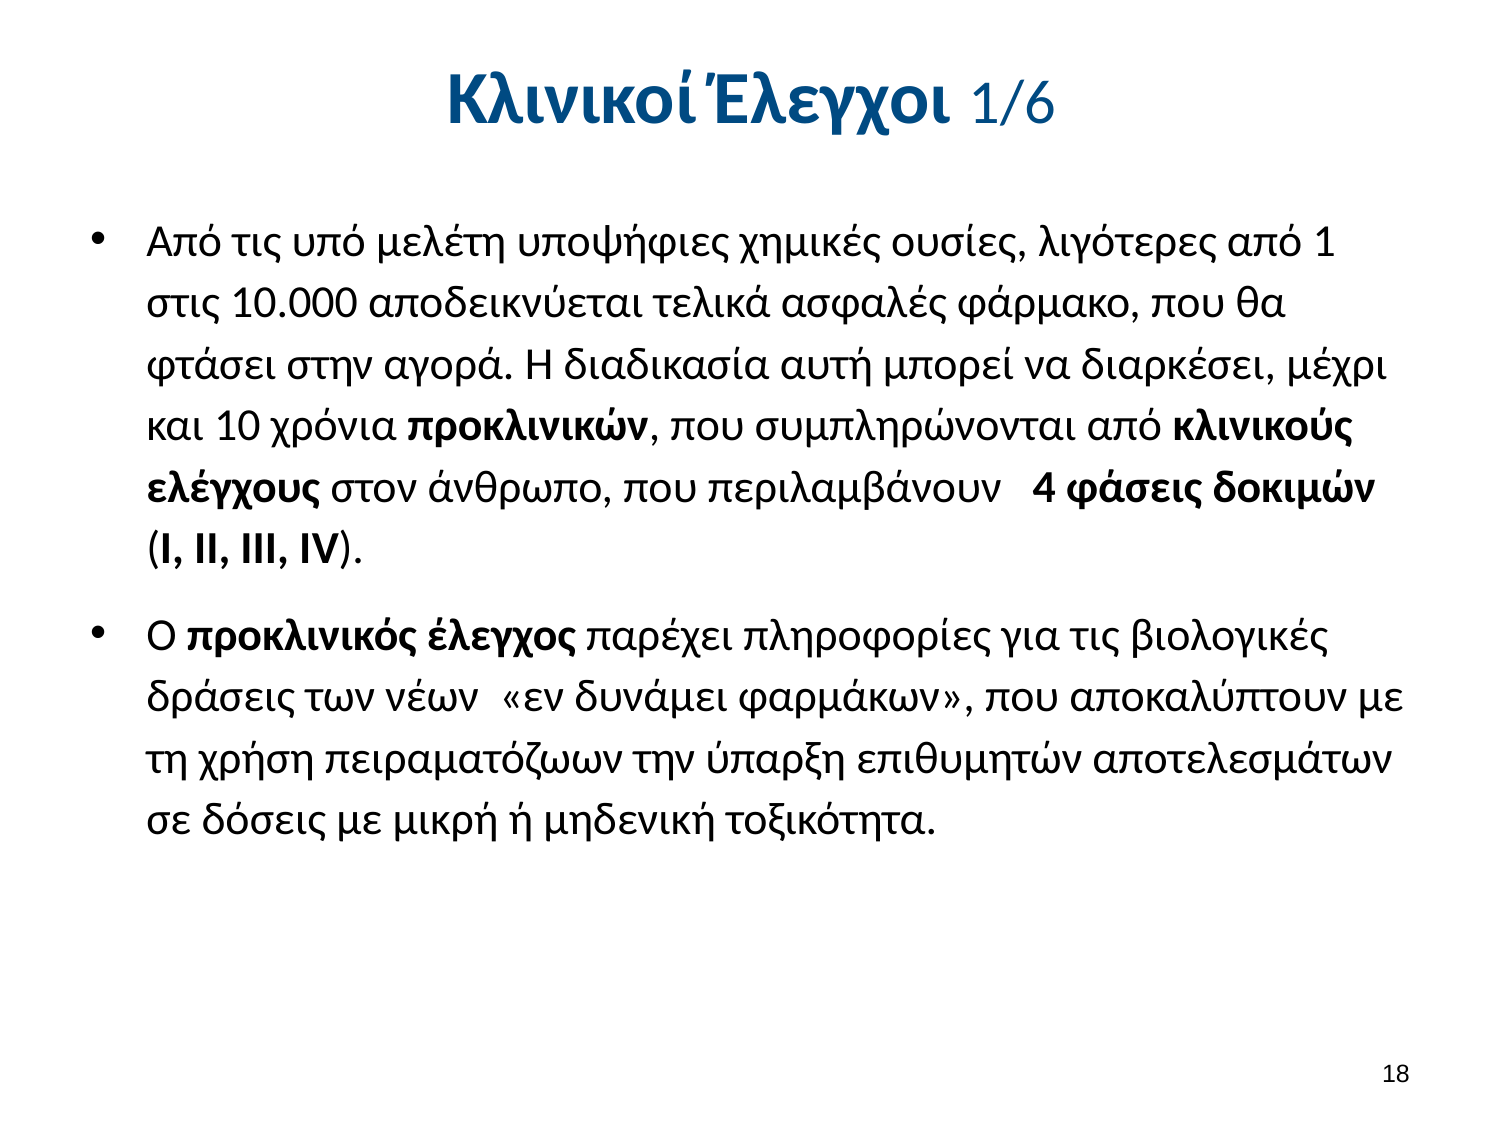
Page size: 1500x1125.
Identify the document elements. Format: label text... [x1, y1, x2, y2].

list Από τις υπό μελέτη υποψήφιες χημικές ουσίες, λιγότερες από 1 στις 10.000 αποδεικνύεται τελικά ασφαλές φάρμακο, που θα φτάσει στην αγορά. Η διαδικασία αυτή μπορεί να διαρκέσει, μέχρι και 10 χρόνια προκλινικών, που συμπληρώνονται από κλινικούς ελέγχους στον άνθρωπο, που περιλαμβάνουν 4 φάσεις δοκιμών (I, II, III, IV). Ο προκλινικός έλεγχος παρέχει πληροφορίες για τις βιολογικές δράσεις των νέων «εν δυνάμει φαρμάκων», που αποκαλύπτουν με τη χρήση πειραματόζωων την ύπαρξη επιθυμητών αποτελεσμάτων σε δόσεις με μικρή ή μηδενική τοξικότητα. [75, 196, 1425, 1024]
title Κλινικοί Έλεγχοι 1/6 [76, 19, 1427, 169]
slide_number 17 [1074, 1042, 1425, 1103]
